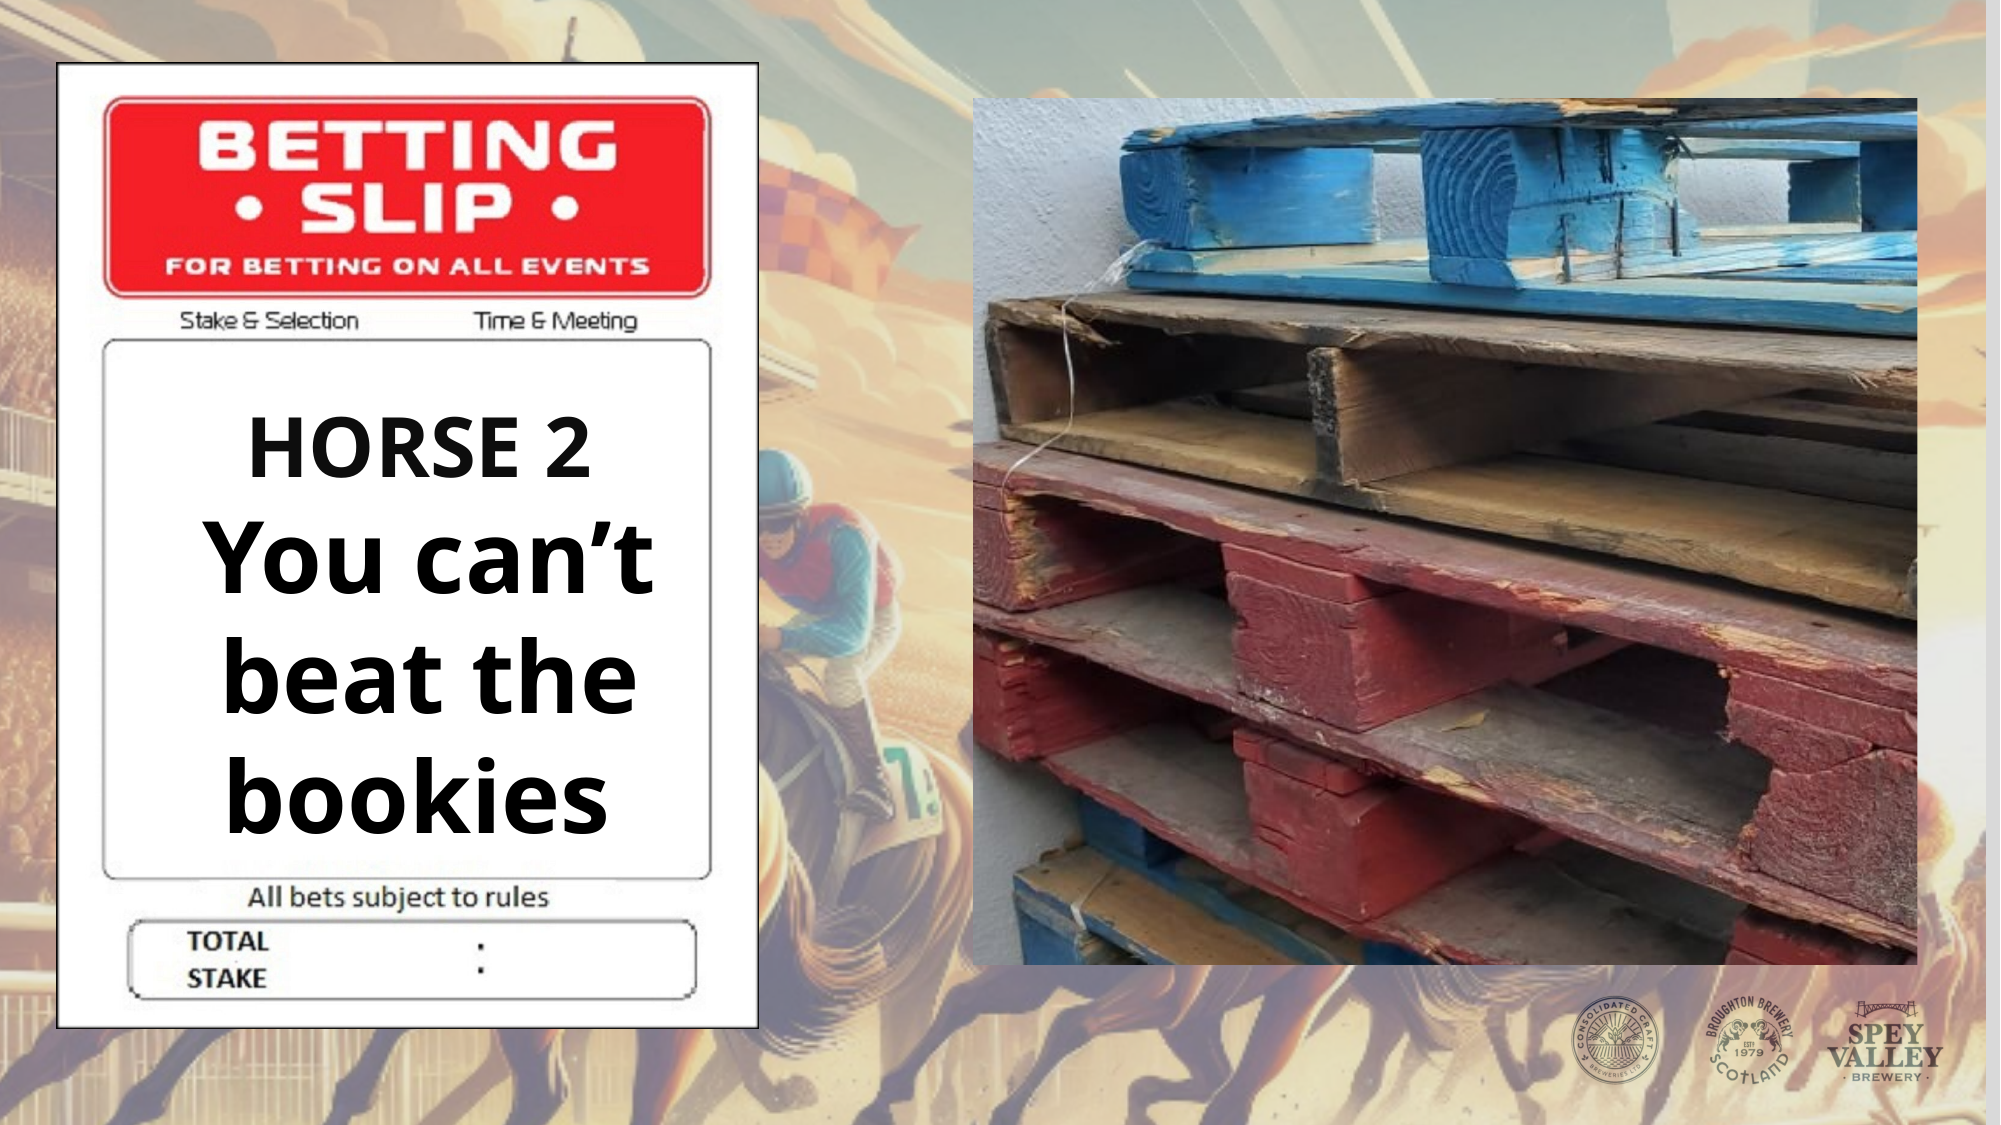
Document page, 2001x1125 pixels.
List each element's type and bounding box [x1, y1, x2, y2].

text_box [56, 61, 759, 1029]
picture [0, 0, 1987, 1125]
